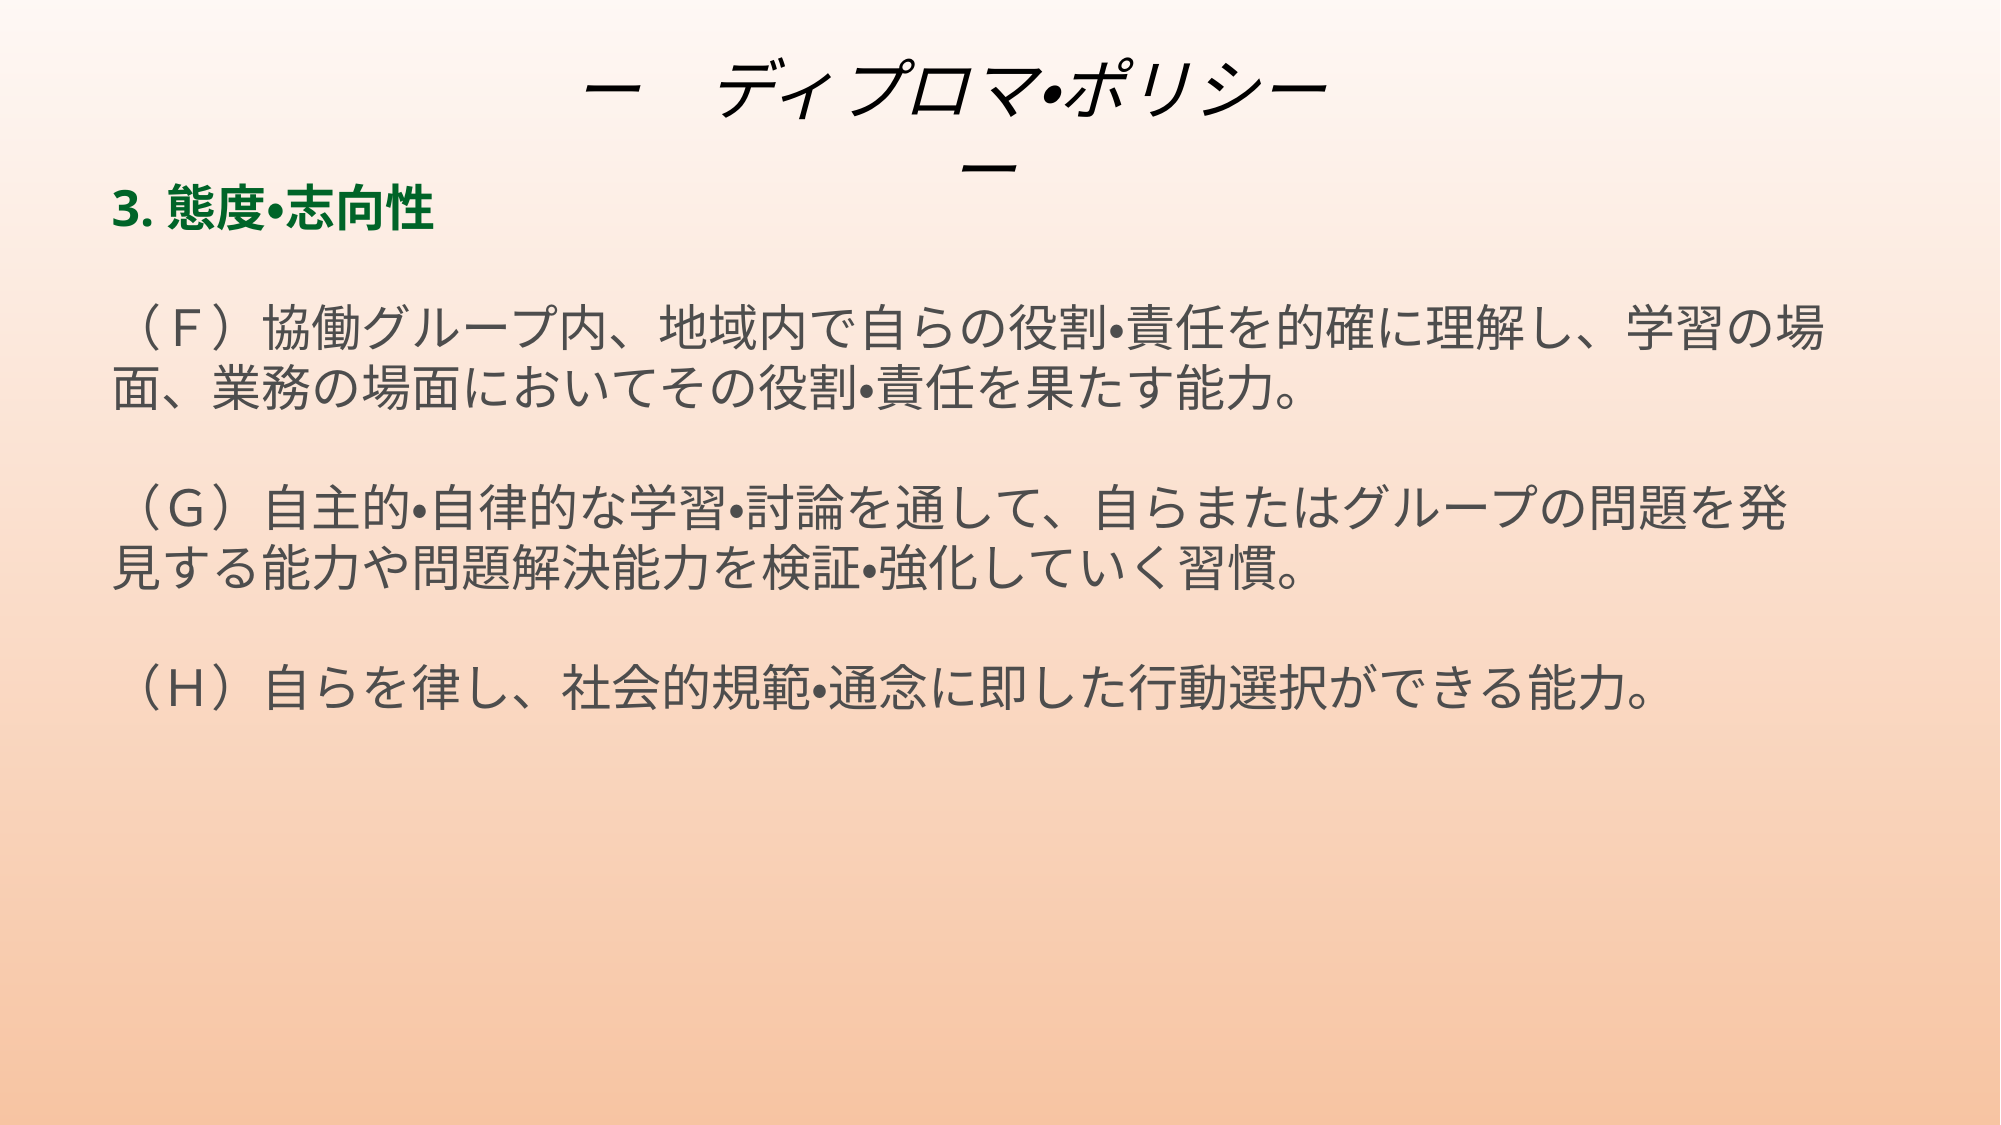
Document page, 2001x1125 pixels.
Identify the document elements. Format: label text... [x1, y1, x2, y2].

text_box ー ディプロマ・ポリシー ー [527, 40, 1373, 169]
text_box 3.態度・志向性 （Ｆ）協働グループ内、地域内で自らの役割・責任を的確に理解し、学習の場面、業務の場面においてその役割・責任を果たす能力。 （Ｇ）自主的・自律的な学習・討論を通して、自らまたはグループの問題を発見する能力や問題解決能力を検証・強化していく習慣。 （Ｈ）自らを律し、社会的規範・通念に即した行動選択ができる能力。 [96, 169, 1854, 724]
